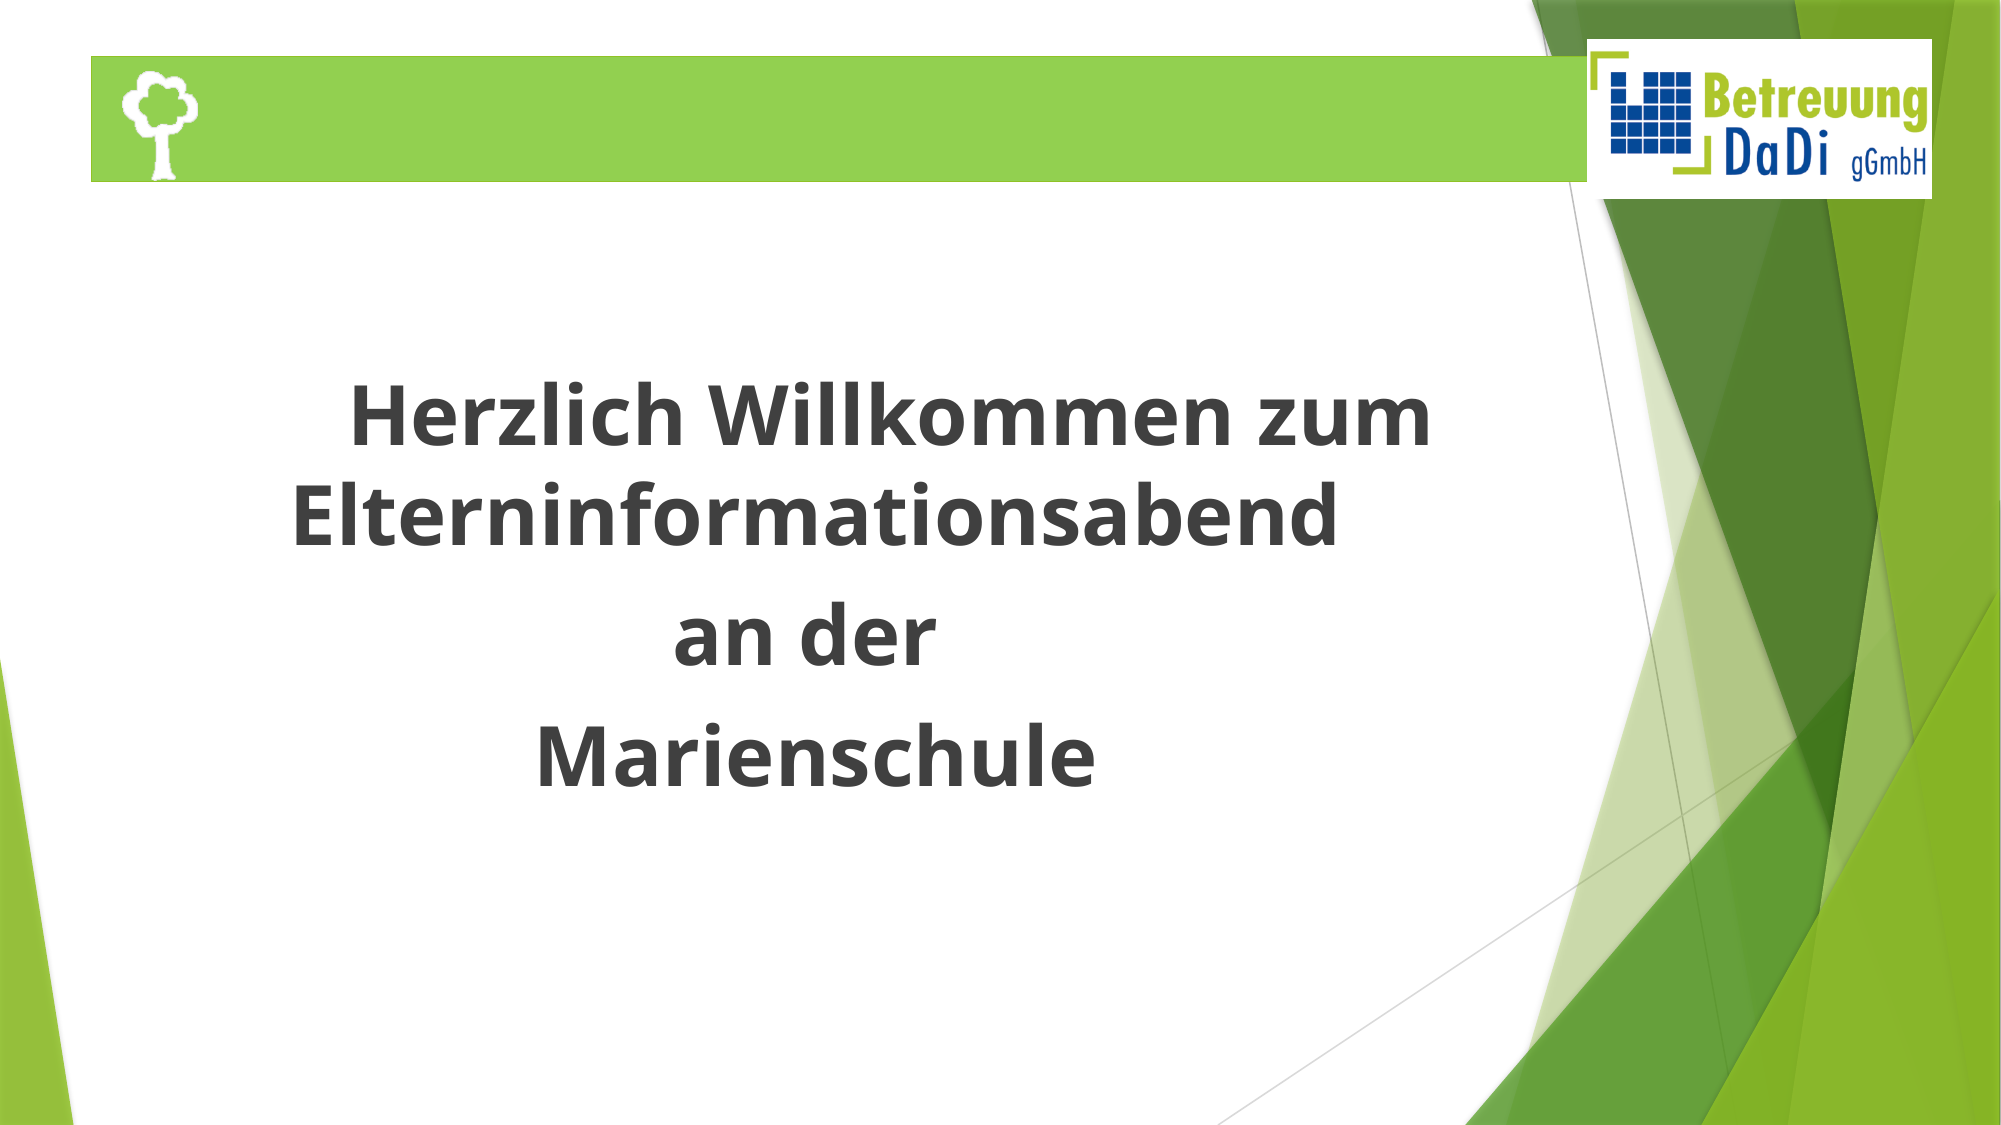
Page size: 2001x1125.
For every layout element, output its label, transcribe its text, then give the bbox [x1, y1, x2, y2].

list Herzlich Willkommen zum Elterninformationsabend an der Marienschule [111, 354, 1522, 992]
picture [122, 71, 199, 181]
text_box [91, 56, 1582, 182]
picture [1587, 39, 1933, 199]
